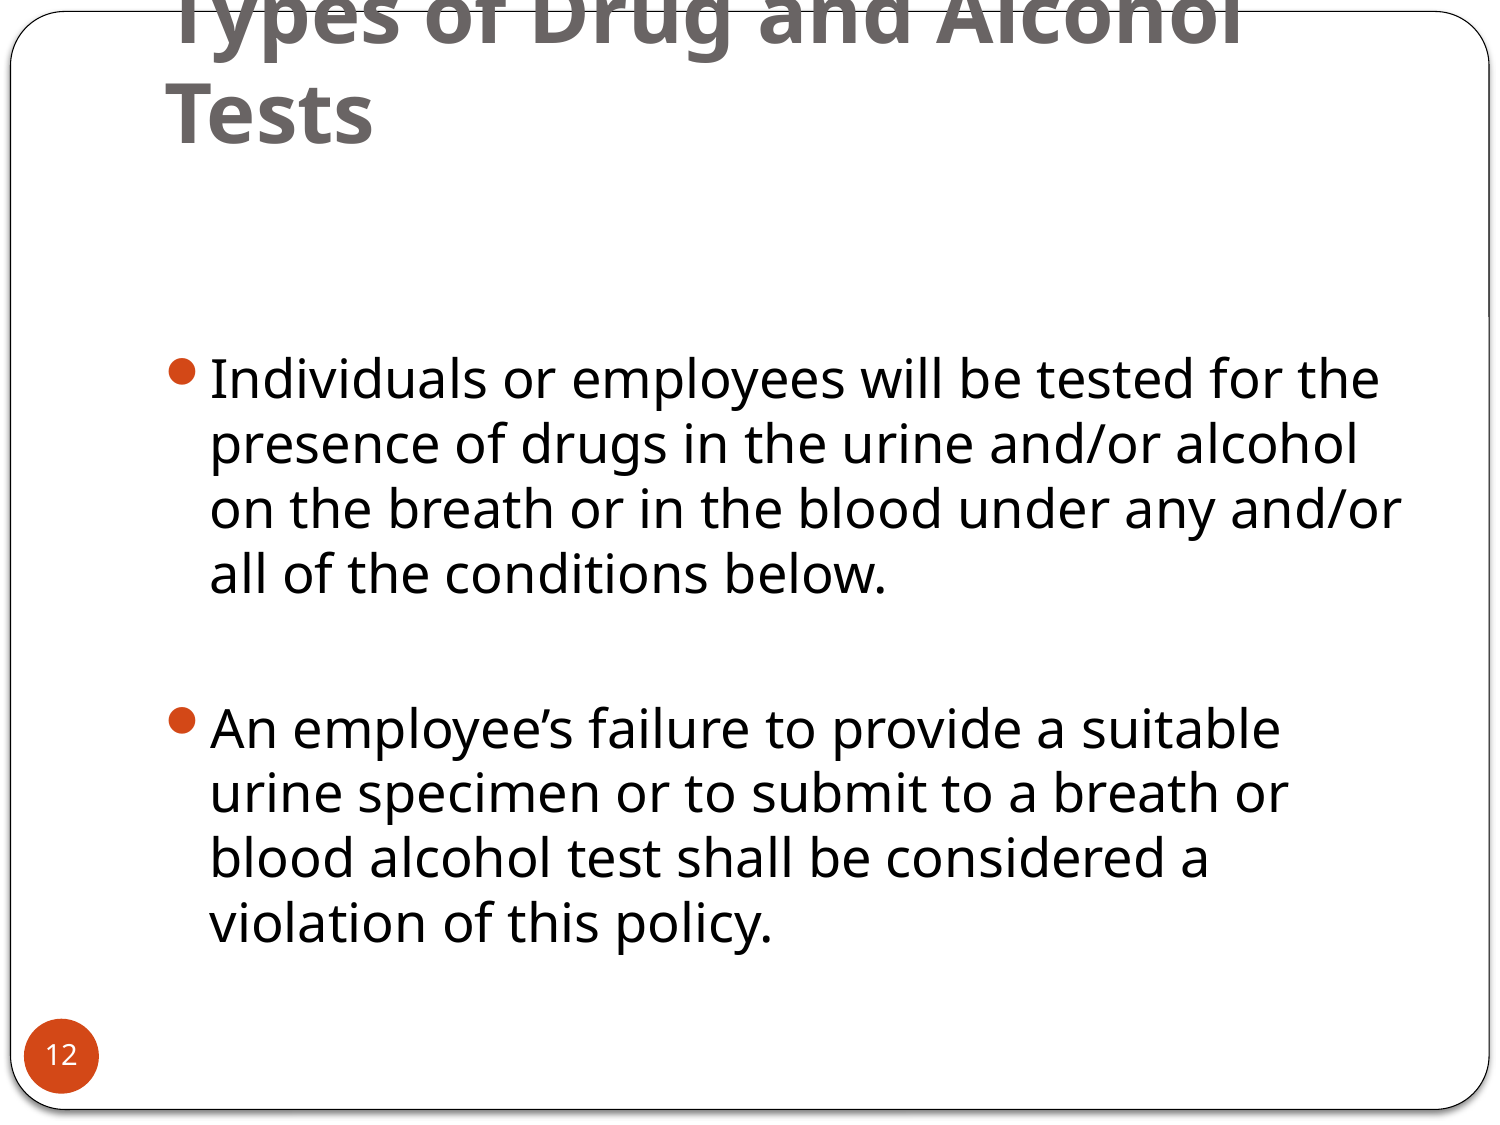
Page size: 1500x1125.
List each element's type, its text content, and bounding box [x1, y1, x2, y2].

slide_number 12 [23, 1018, 99, 1094]
title Types of Drug and Alcohol Tests [150, 45, 1425, 175]
list Individuals or employees will be tested for the presence of drugs in the urine and/or alcohol on the breath or in the blood under any and/or all of the conditions below. An employee’s failure to provide a suitable urine specimen or to submit to a breath or blood alcohol test shall be considered a violation of this policy. [150, 337, 1425, 925]
